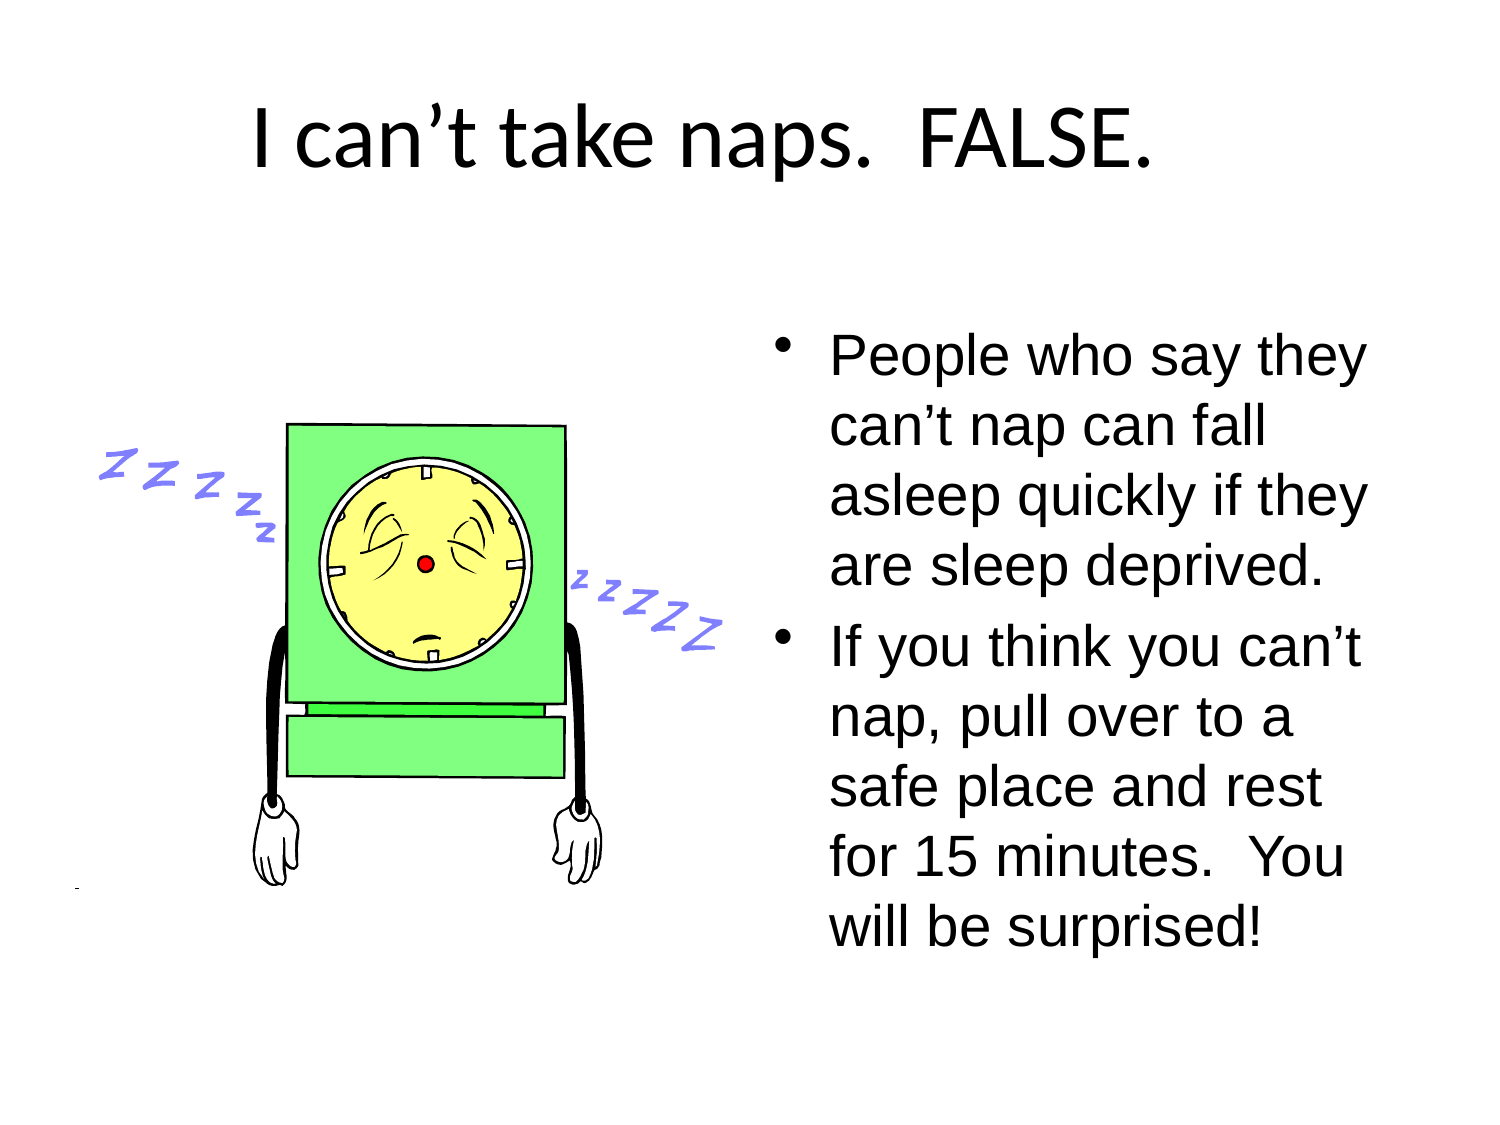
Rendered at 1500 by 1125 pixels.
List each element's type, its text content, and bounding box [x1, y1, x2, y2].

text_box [74, 414, 734, 889]
title I can’t take naps. FALSE. [66, 37, 1342, 225]
list People who say they can’t nap can fall asleep quickly if they are sleep deprived. If you think you can’t nap, pull over to a safe place and rest for 15 minutes. You will be surprised! [758, 309, 1417, 994]
